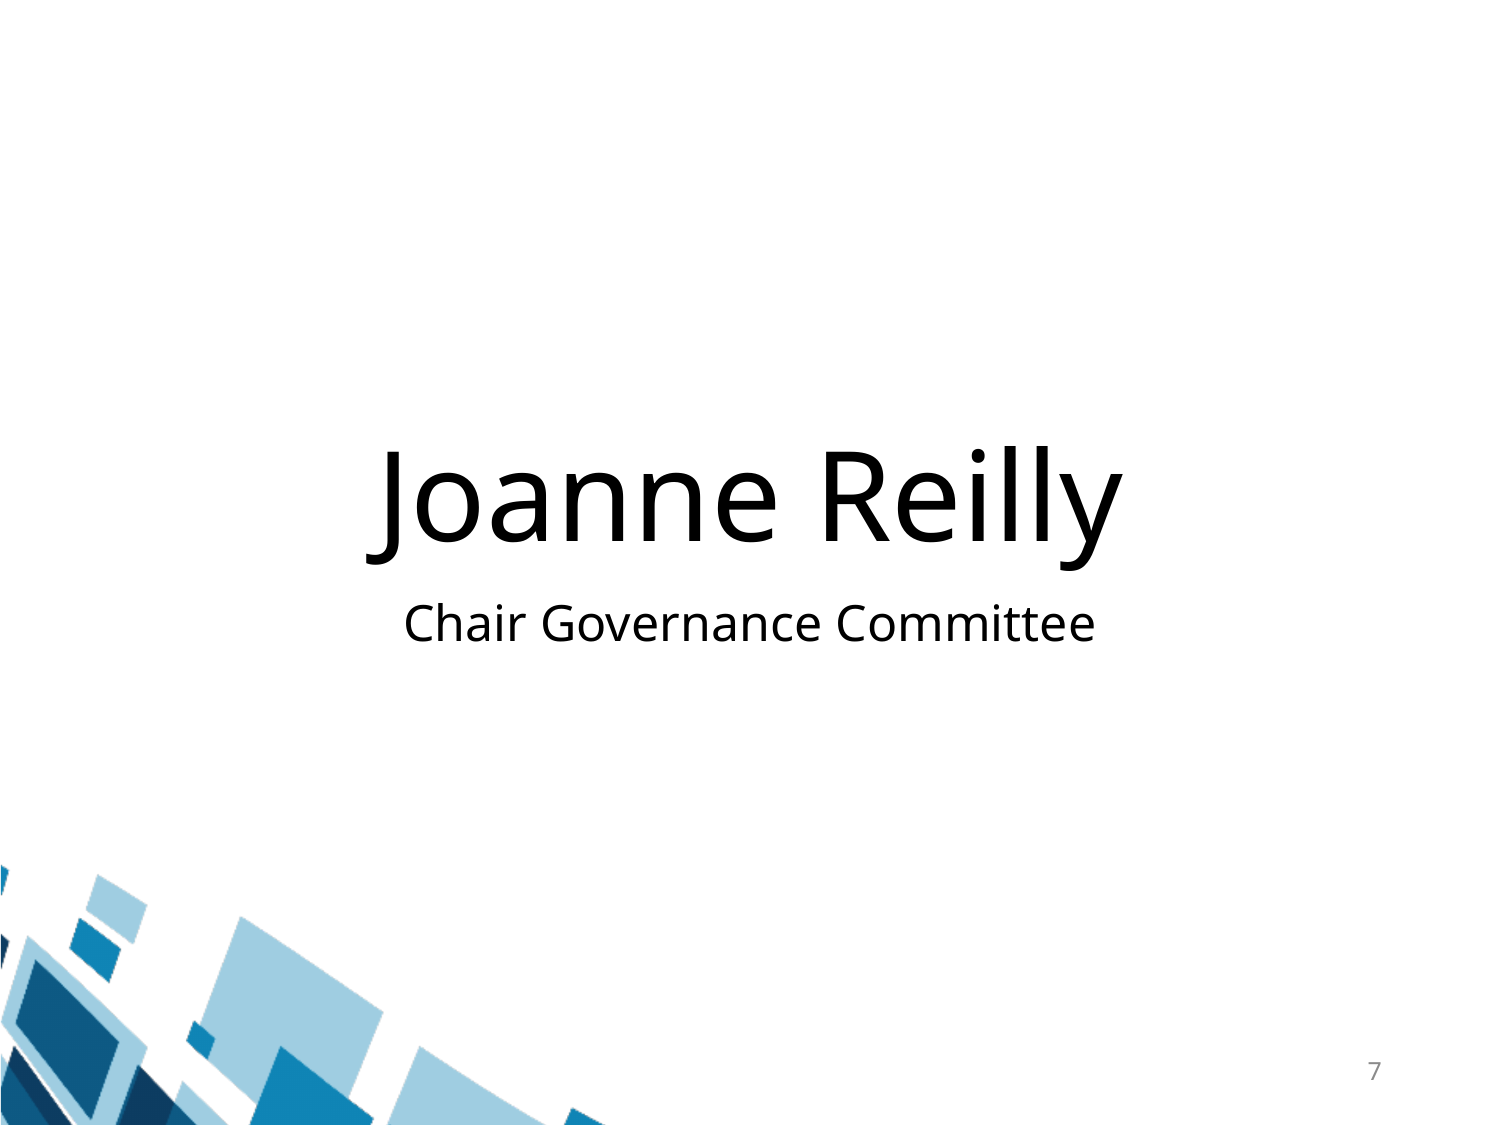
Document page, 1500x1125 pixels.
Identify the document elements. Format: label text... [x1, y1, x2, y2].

subtitle Chair Governance Committee [187, 590, 1313, 863]
title Joanne Reilly [112, 184, 1388, 576]
slide_number 7 [1059, 1042, 1397, 1103]
picture [1, 864, 621, 1125]
